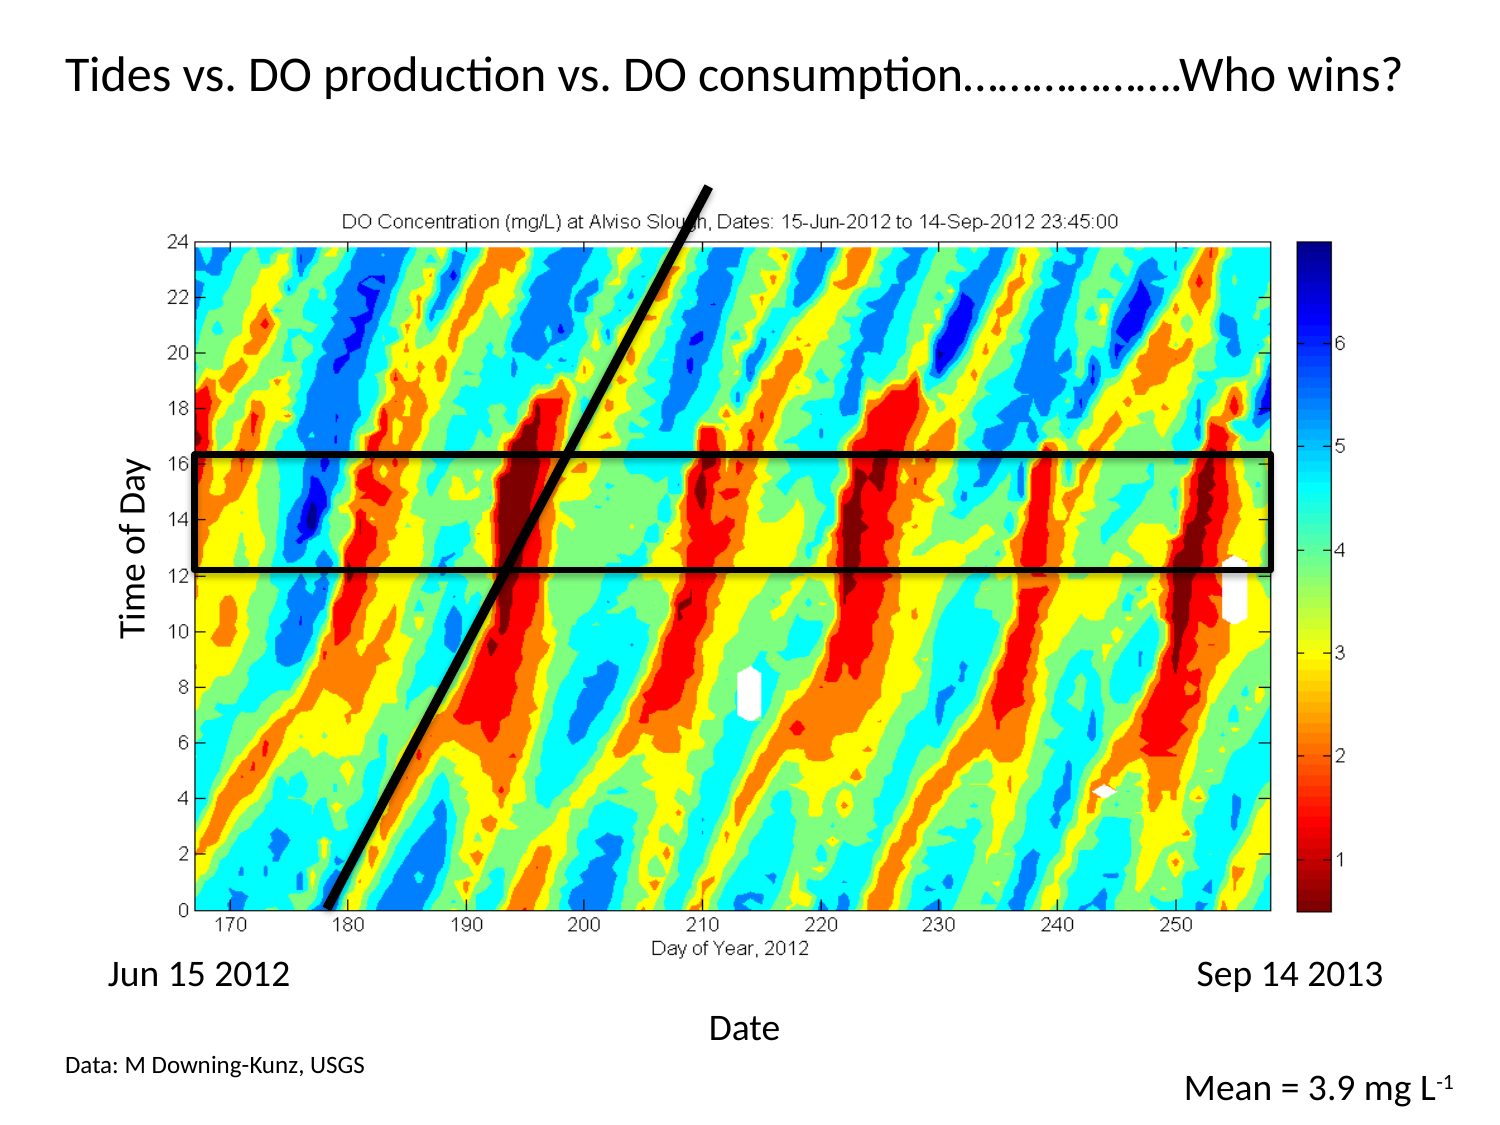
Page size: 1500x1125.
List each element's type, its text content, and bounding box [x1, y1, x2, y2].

text_box Tides vs. DO production vs. DO consumption……………….Who wins? [50, 34, 1463, 109]
text_box Mean = 3.9 mg L-1 [1169, 1055, 1500, 1116]
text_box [326, 186, 709, 910]
text_box Data: M Downing-Kunz, USGS [50, 1041, 436, 1086]
text_box Date [599, 1009, 890, 1056]
picture [0, 180, 1500, 1000]
